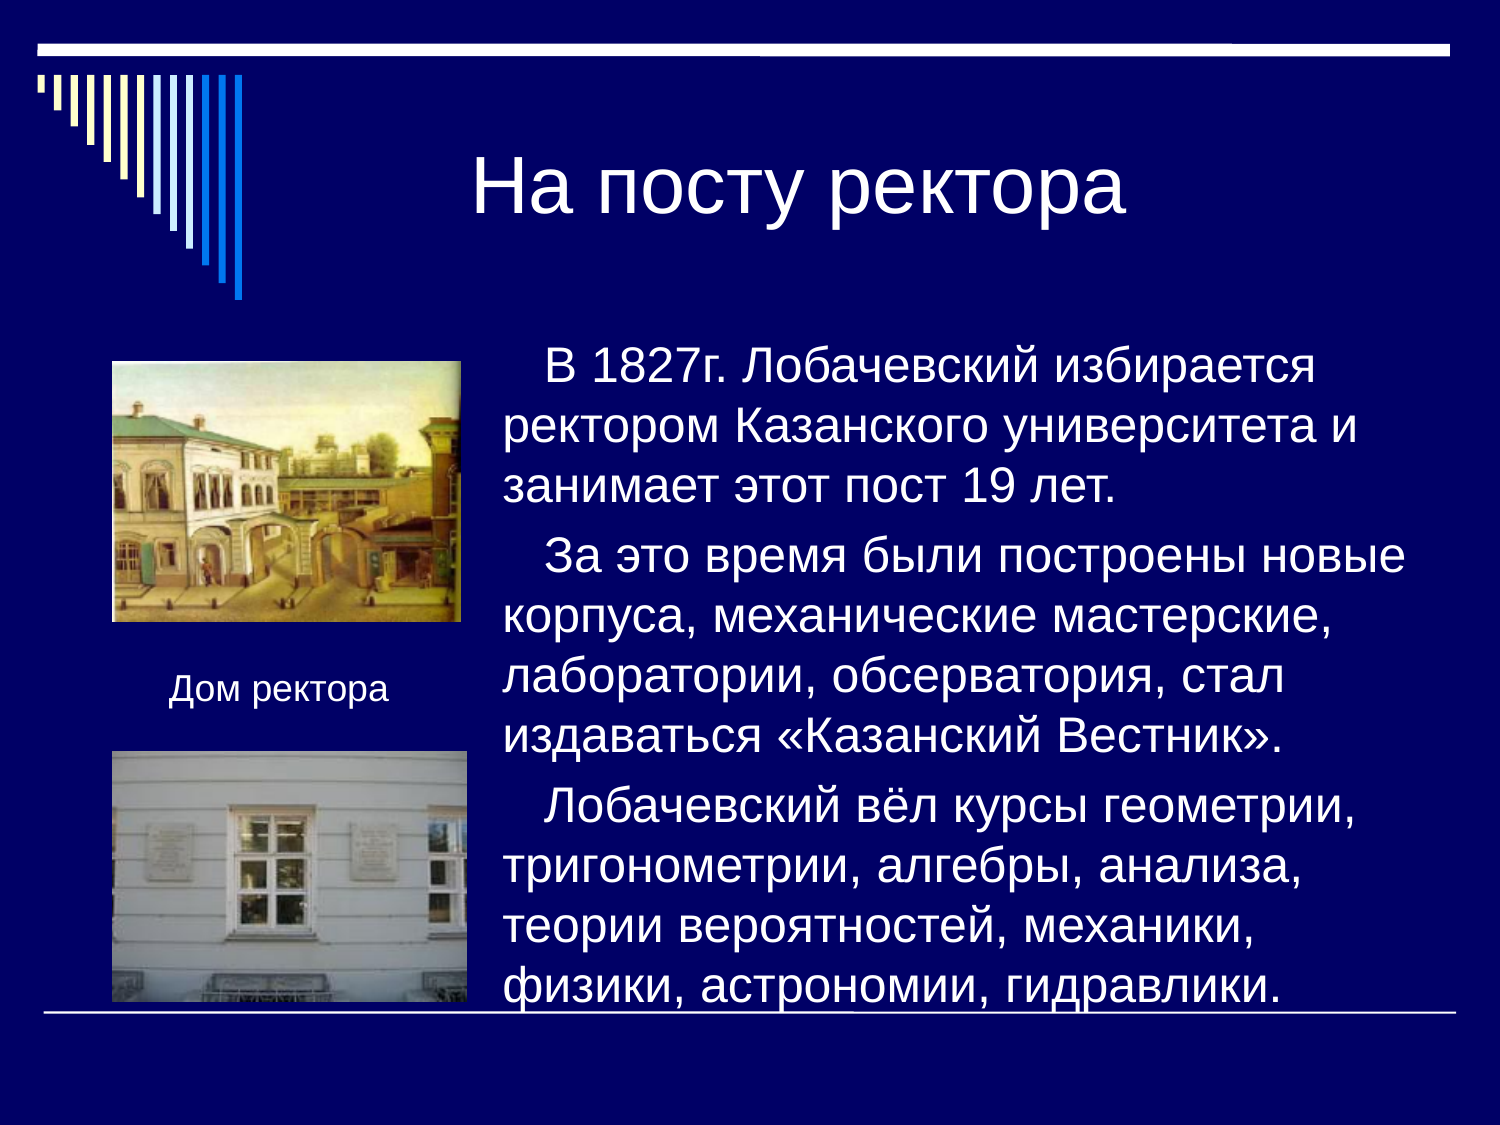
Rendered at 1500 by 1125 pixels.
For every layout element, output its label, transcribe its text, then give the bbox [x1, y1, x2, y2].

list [111, 361, 461, 622]
list В 1827г. Лобачевский избирается ректором Казанского университета и занимает этот пост 19 лет. За это время были построены новые корпуса, механические мастерские, лаборатории, обсерватория, стал издаваться «Казанский Вестник». Лобачевский вёл курсы геометрии, тригонометрии, алгебры, анализа, теории вероятностей, механики, физики, астрономии, гидравлики. [430, 324, 1426, 1048]
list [111, 751, 467, 1002]
text_box Дом ректора [112, 656, 455, 717]
title На посту ректора [274, 74, 1426, 288]
